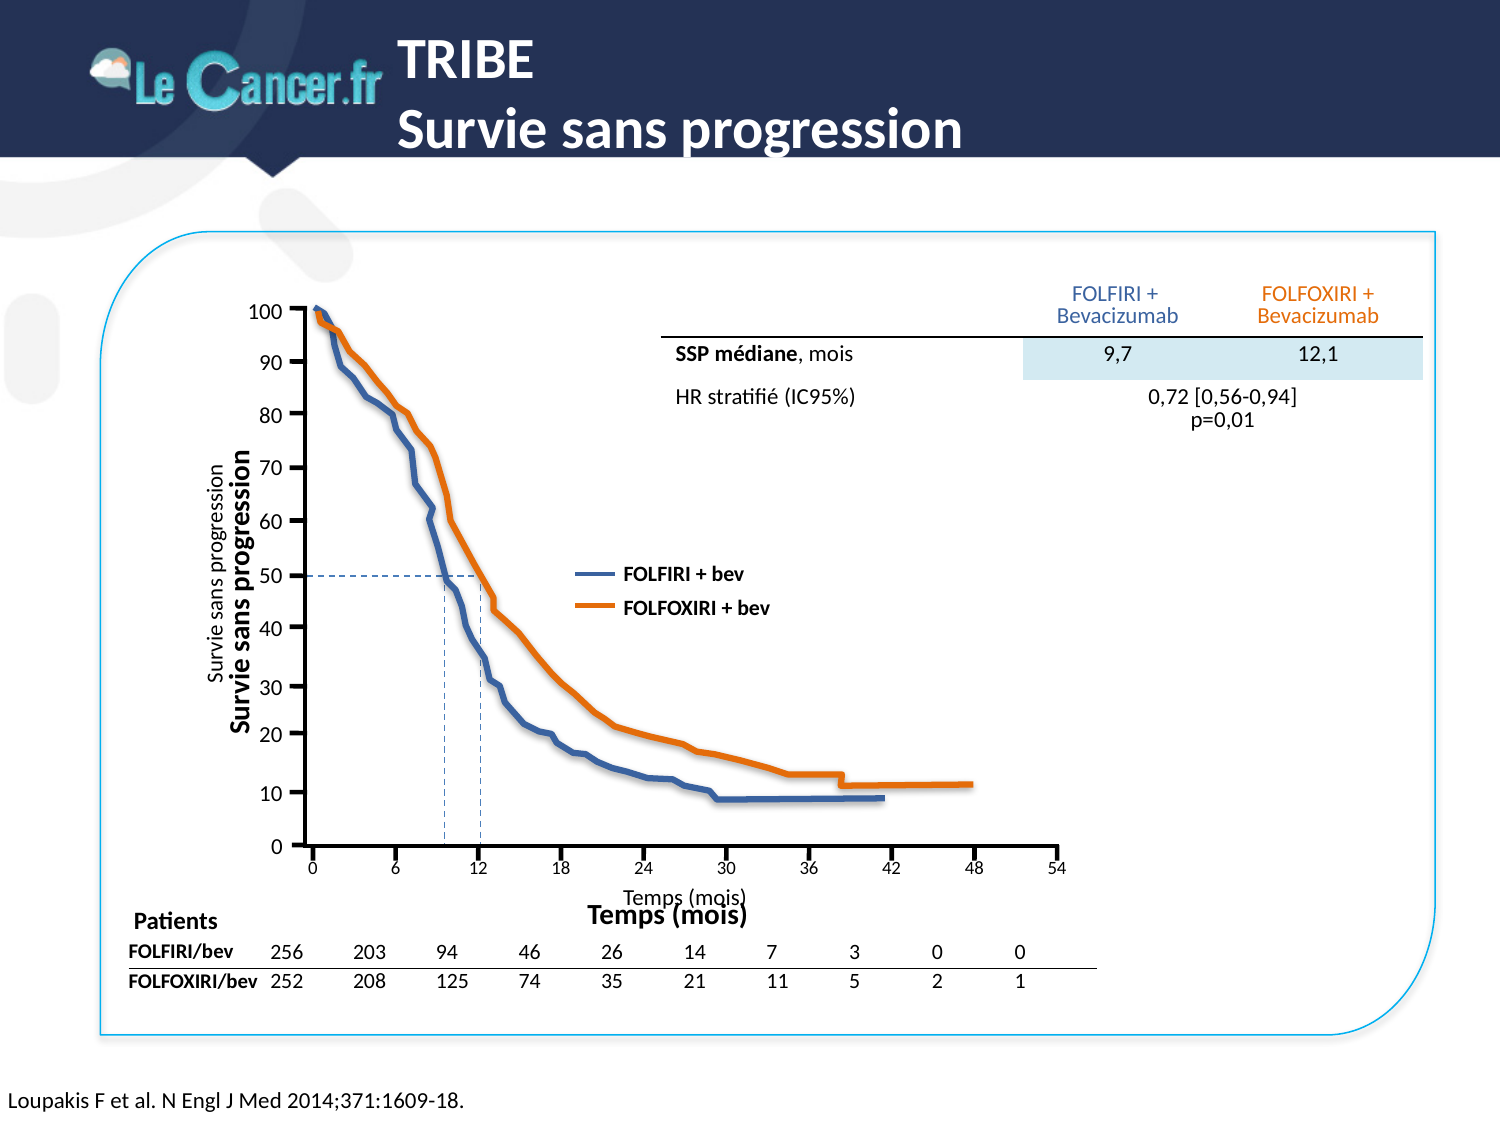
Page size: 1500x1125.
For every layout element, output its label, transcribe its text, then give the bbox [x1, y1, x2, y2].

text_box Temps (mois) [312, 867, 1058, 918]
picture [0, 0, 1500, 1125]
text_box 6 [371, 855, 420, 867]
text_box 18 [537, 855, 585, 867]
text_box 24 [620, 855, 668, 867]
text_box [331, 339, 469, 575]
text_box 54 [1033, 855, 1081, 908]
text_box [450, 584, 476, 649]
text_box Loupakis F et al. N Engl J Med 2014;371:1609-18. [0, 1078, 744, 1121]
text_box 30 [702, 855, 750, 867]
text_box 36 [785, 855, 833, 867]
text_box [315, 310, 974, 788]
text_box 48 [950, 855, 998, 867]
text_box 42 [868, 855, 916, 867]
text_box [313, 305, 328, 315]
title TRIBE Survie sans progression [382, 32, 1425, 148]
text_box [575, 557, 828, 629]
text_box [100, 231, 1436, 1035]
text_box [486, 616, 885, 802]
text_box 12 [454, 855, 502, 867]
